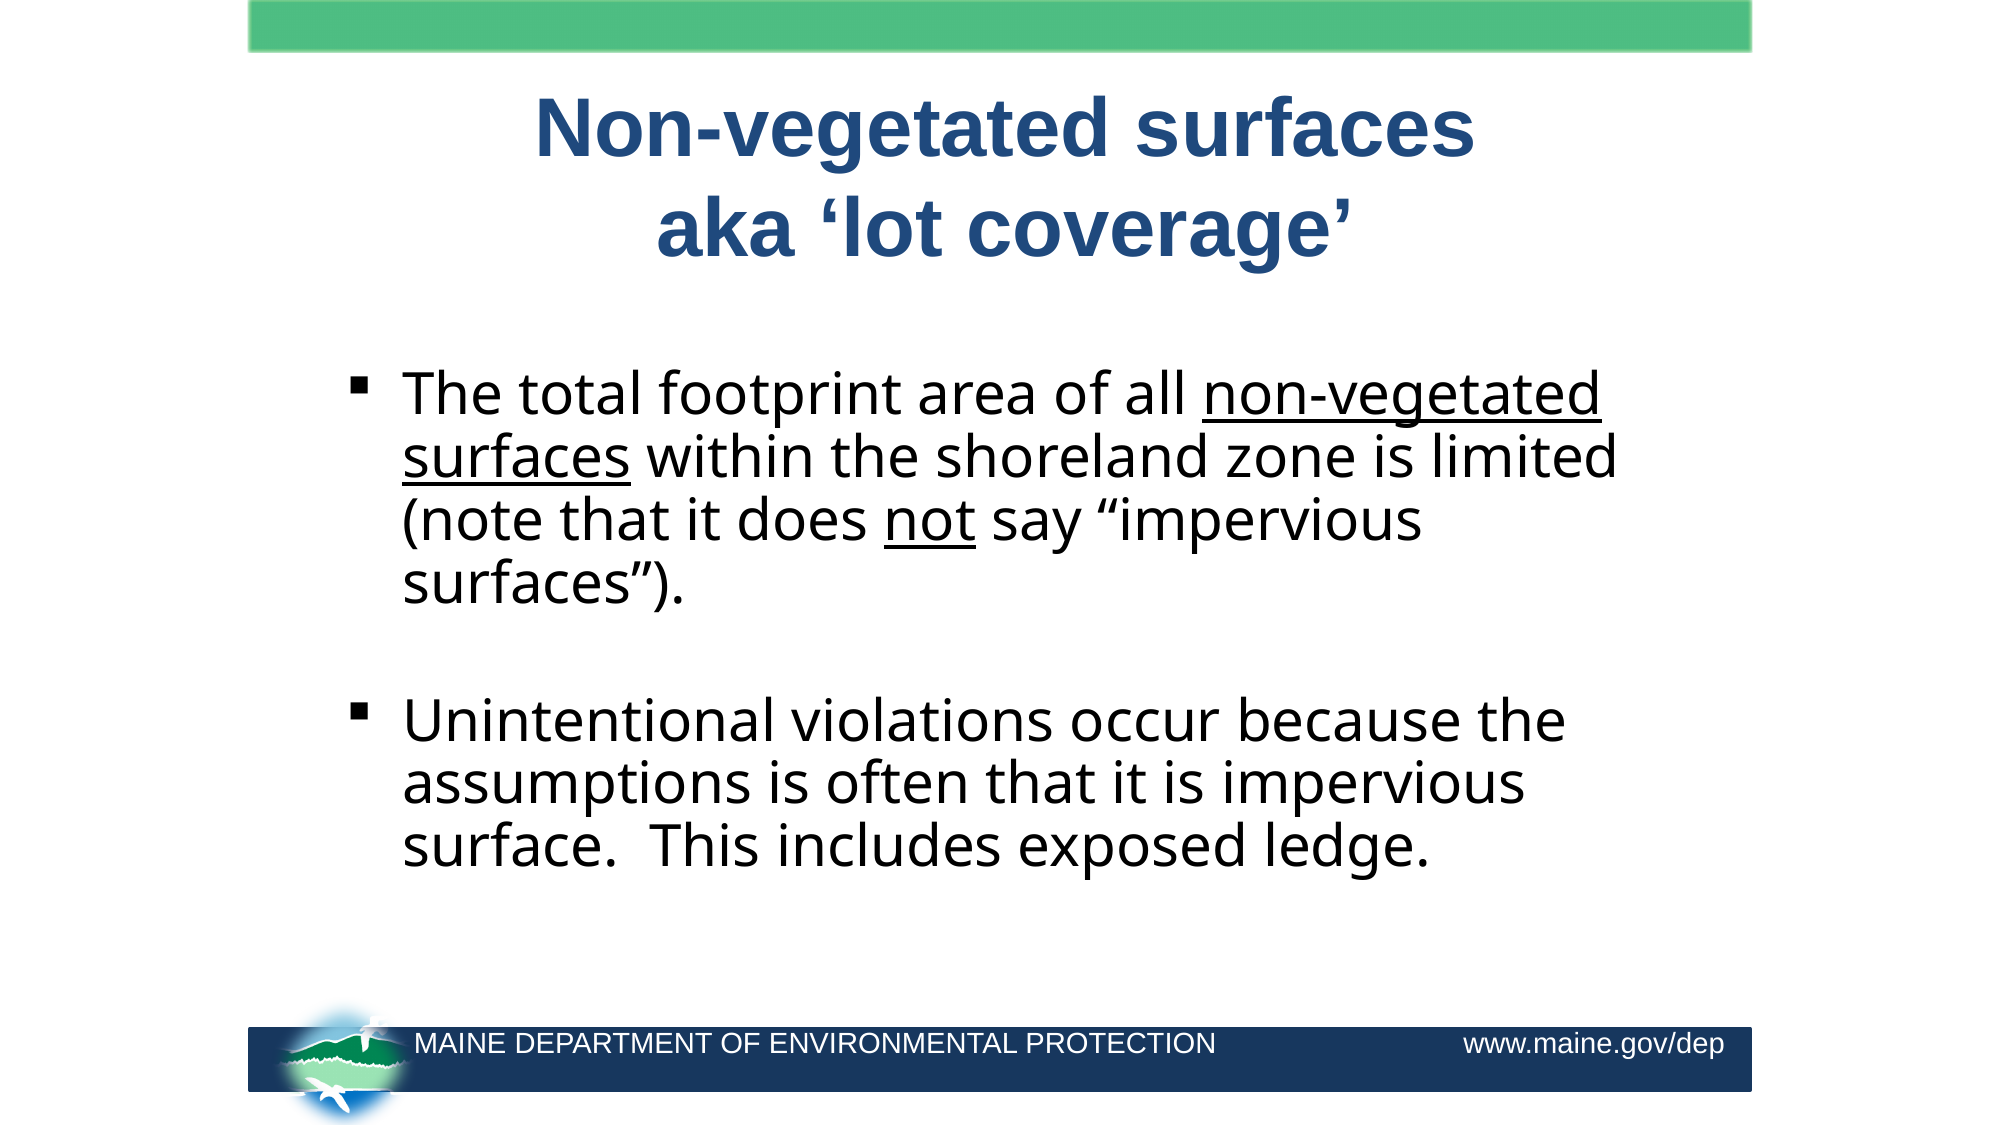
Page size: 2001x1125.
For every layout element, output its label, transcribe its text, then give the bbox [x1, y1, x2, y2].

list The total footprint area of all non-vegetated surfaces within the shoreland zone is limited (note that it does not say “impervious surfaces”). Unintentional violations occur because the assumptions is often that it is impervious surface. This includes exposed ledge. [330, 275, 1675, 963]
text_box [251, 2, 1749, 49]
title Non-vegetated surfaces aka ‘lot coverage’ [330, 71, 1681, 275]
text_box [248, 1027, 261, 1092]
picture [266, 992, 423, 1125]
text_box MAINE DEPARTMENT OF ENVIRONMENTAL PROTECTION www.maine.gov/dep [427, 1027, 1752, 1092]
